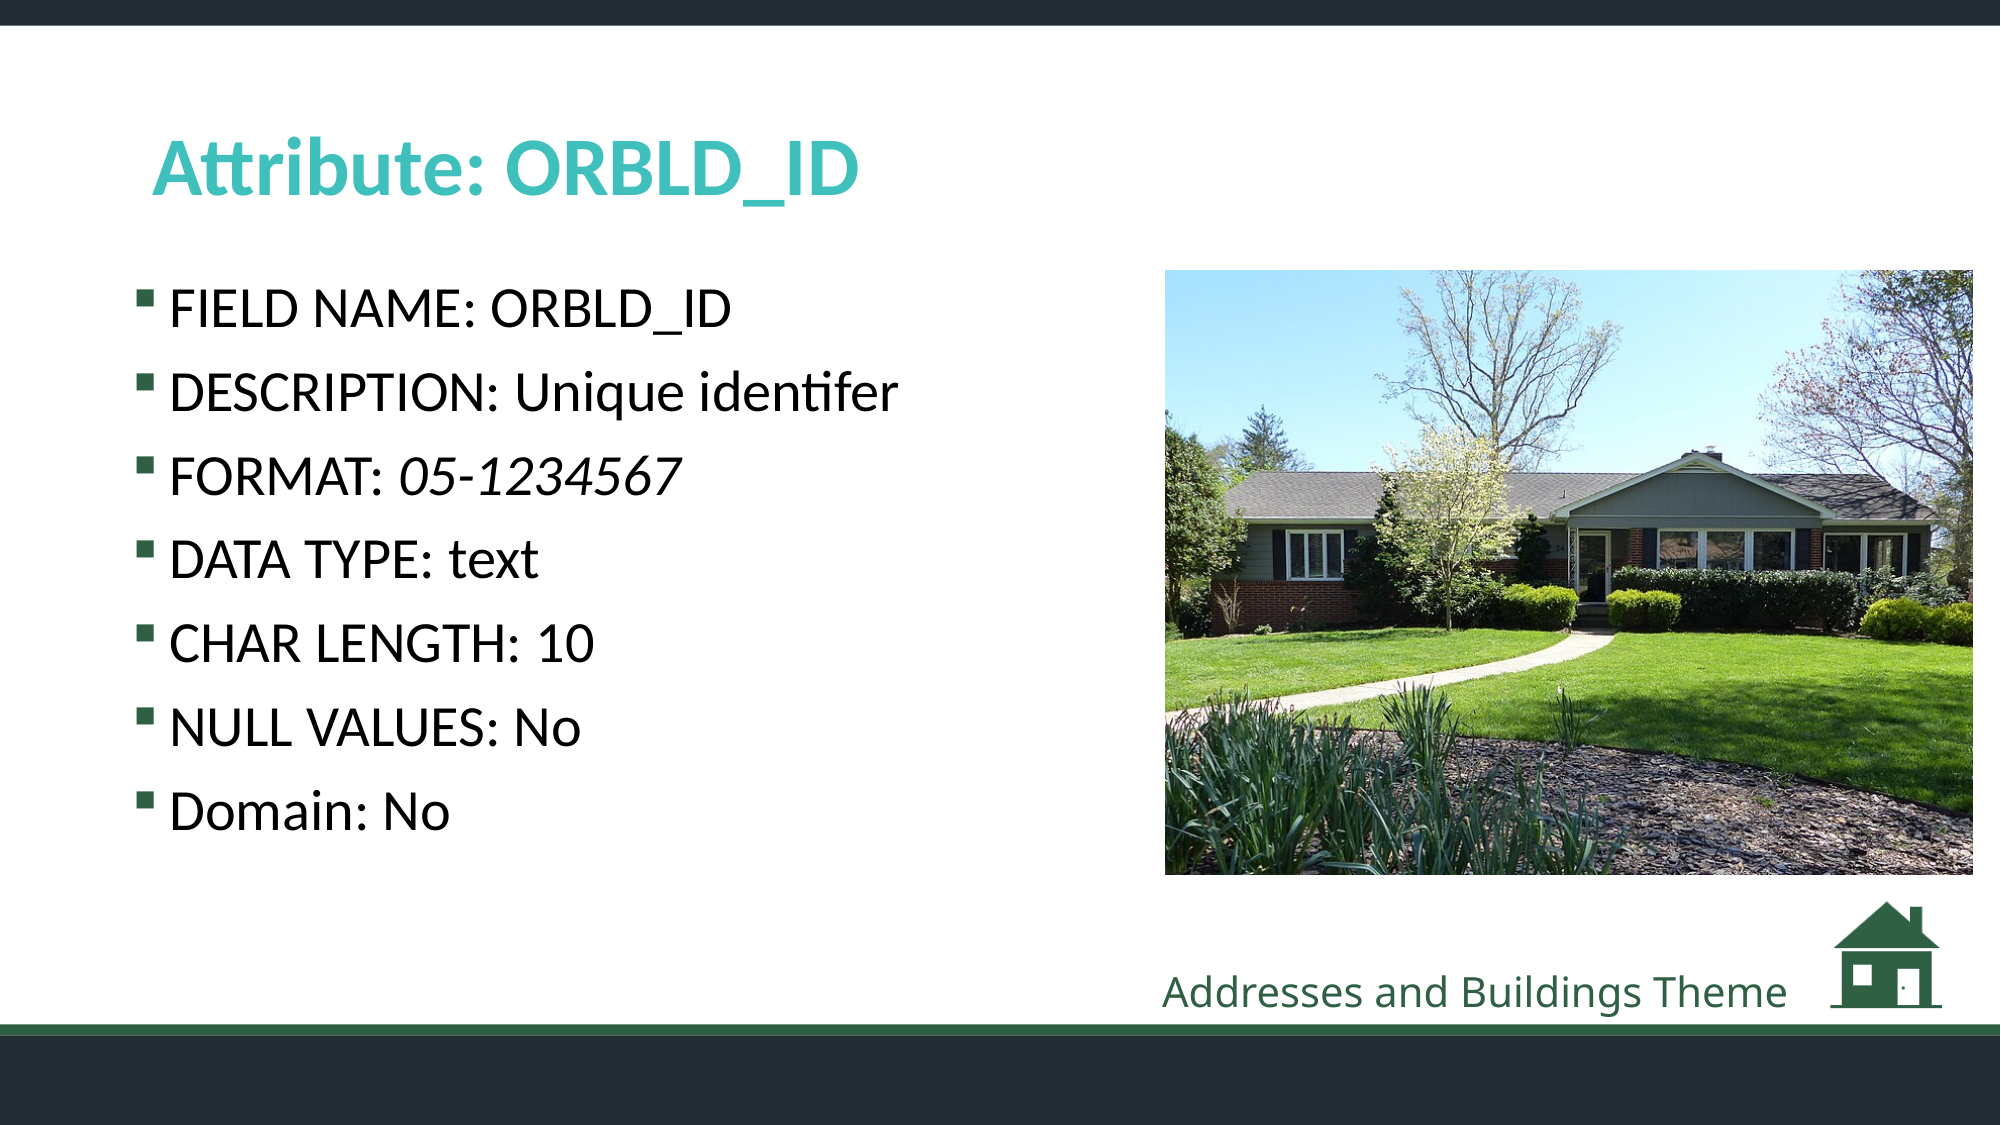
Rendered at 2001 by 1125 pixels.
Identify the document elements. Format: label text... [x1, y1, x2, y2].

picture [1824, 896, 1951, 1015]
list FIELD NAME: ORBLD_ID DESCRIPTION: Unique identifer FORMAT: 05-1234567 DATA TYPE: text CHAR LENGTH: 10 NULL VALUES: No Domain: No [116, 270, 1749, 911]
title Attribute: ORBLD_ID [137, 59, 1863, 270]
picture [1165, 270, 1973, 875]
